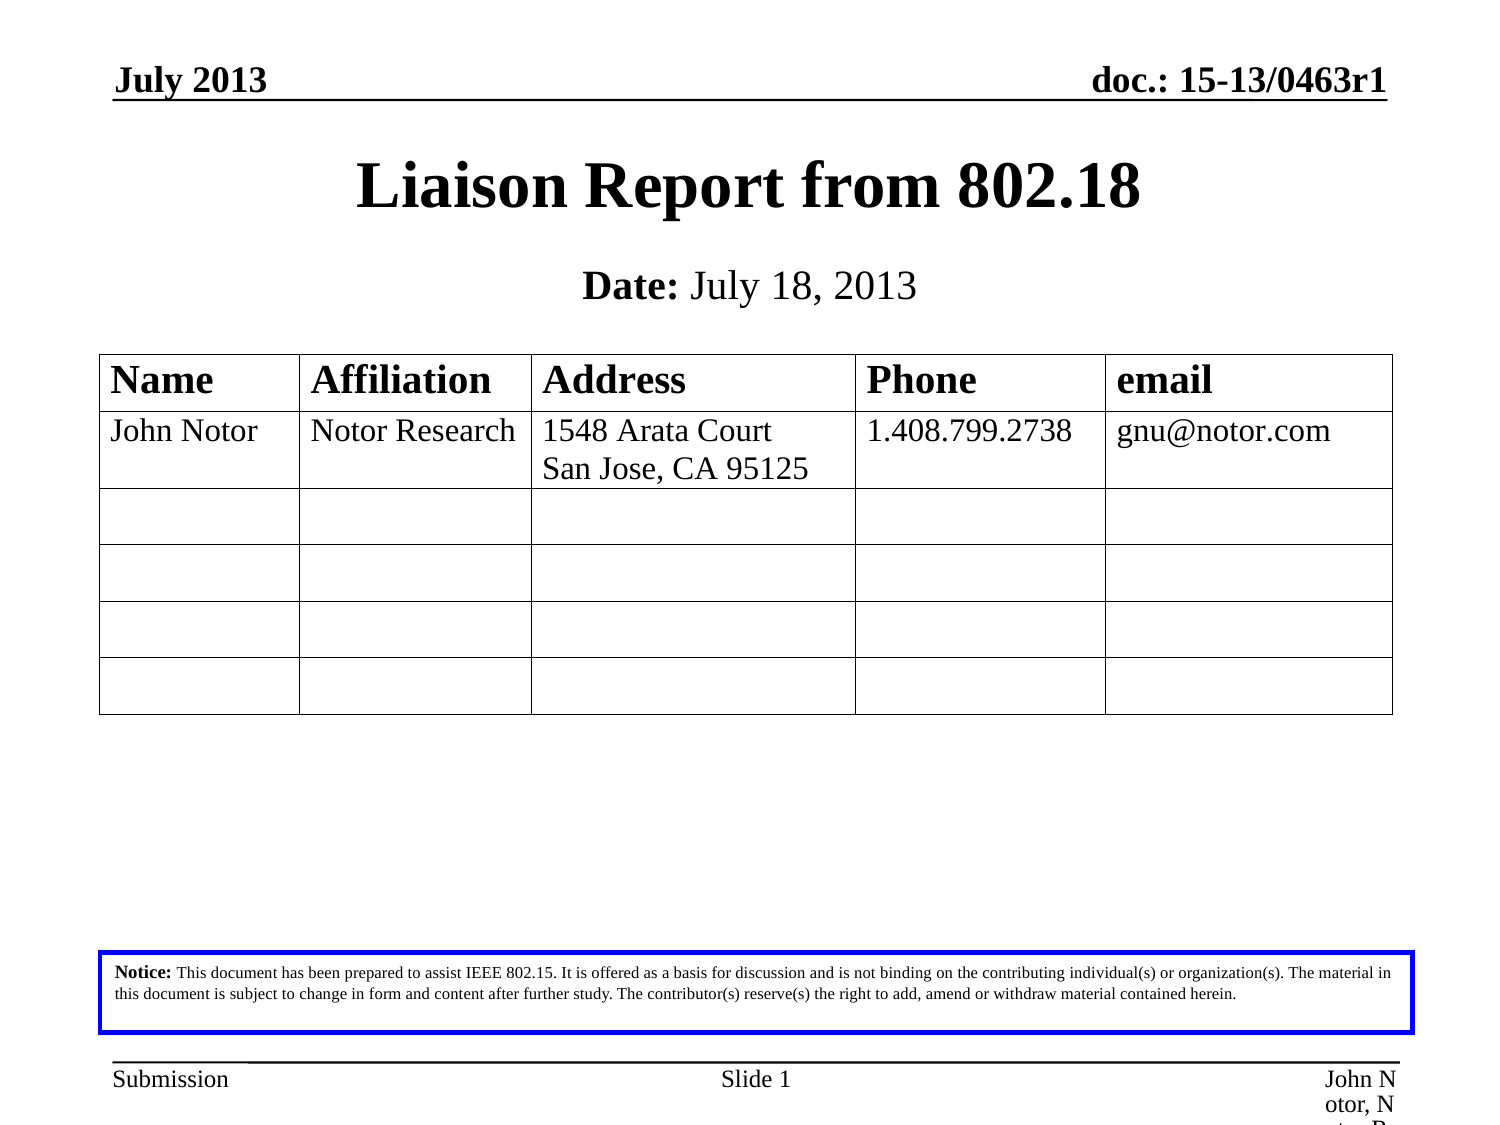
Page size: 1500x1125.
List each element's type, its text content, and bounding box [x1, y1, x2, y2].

title Liaison Report from 802.18 [112, 112, 1388, 249]
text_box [83, 354, 1421, 801]
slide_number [114, 54, 270, 101]
footer John Notor, Notor Research [1324, 1061, 1402, 1093]
text_box Notice: This document has been prepared to assist IEEE 802.15. It is offered as a basis for discussion and is not binding on the contributing individual(s) or organization(s). The material in this document is subject to change in form and content after further study. The contributor(s) reserve(s) the right to add, amend or withdraw material contained herein. [99, 952, 1413, 1033]
list Date: July 18, 2013 [112, 249, 1388, 313]
slide_number Slide 1 [712, 1061, 800, 1093]
